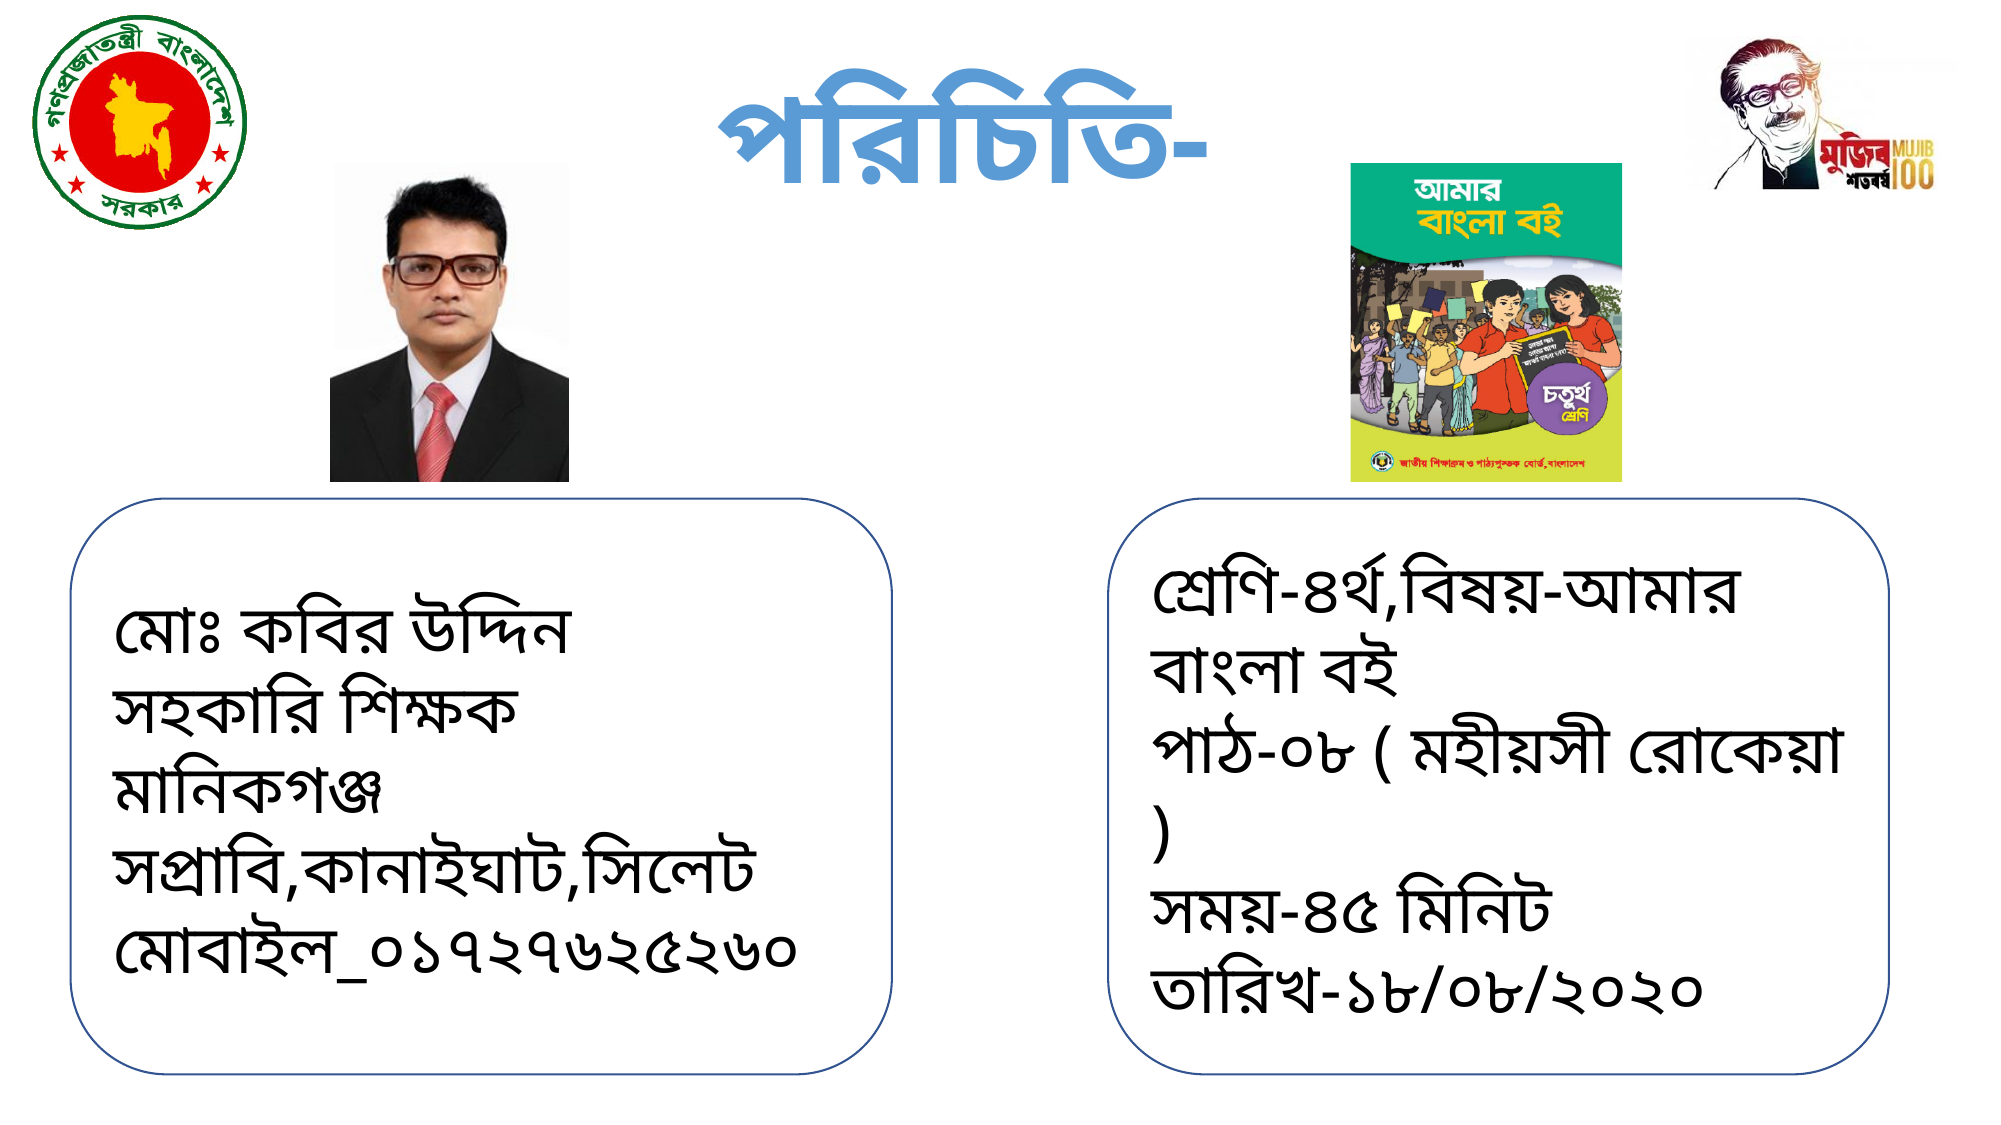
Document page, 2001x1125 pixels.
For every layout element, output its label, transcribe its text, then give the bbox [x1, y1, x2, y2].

picture [1350, 163, 1623, 482]
picture [330, 163, 570, 482]
text_box মোঃ কবির উদ্দিন সহকারি শিক্ষক মানিকগঞ্জ সপ্রাবি,কানাইঘাট,সিলেট মোবাইল_০১৭২৭৬২৫২৬০ [69, 497, 893, 1076]
text_box শ্রেণি-৪র্থ,বিষয়-আমার বাংলা বই পাঠ-০৮ ( মহীয়সী রোকেয়া ) সময়-৪৫ মিনিট তারিখ-১৮/০৮/২০২০ [1107, 497, 1890, 1076]
text_box পরিচিতি- [641, 50, 1286, 216]
picture [21, 12, 256, 237]
picture [1686, 36, 1959, 190]
